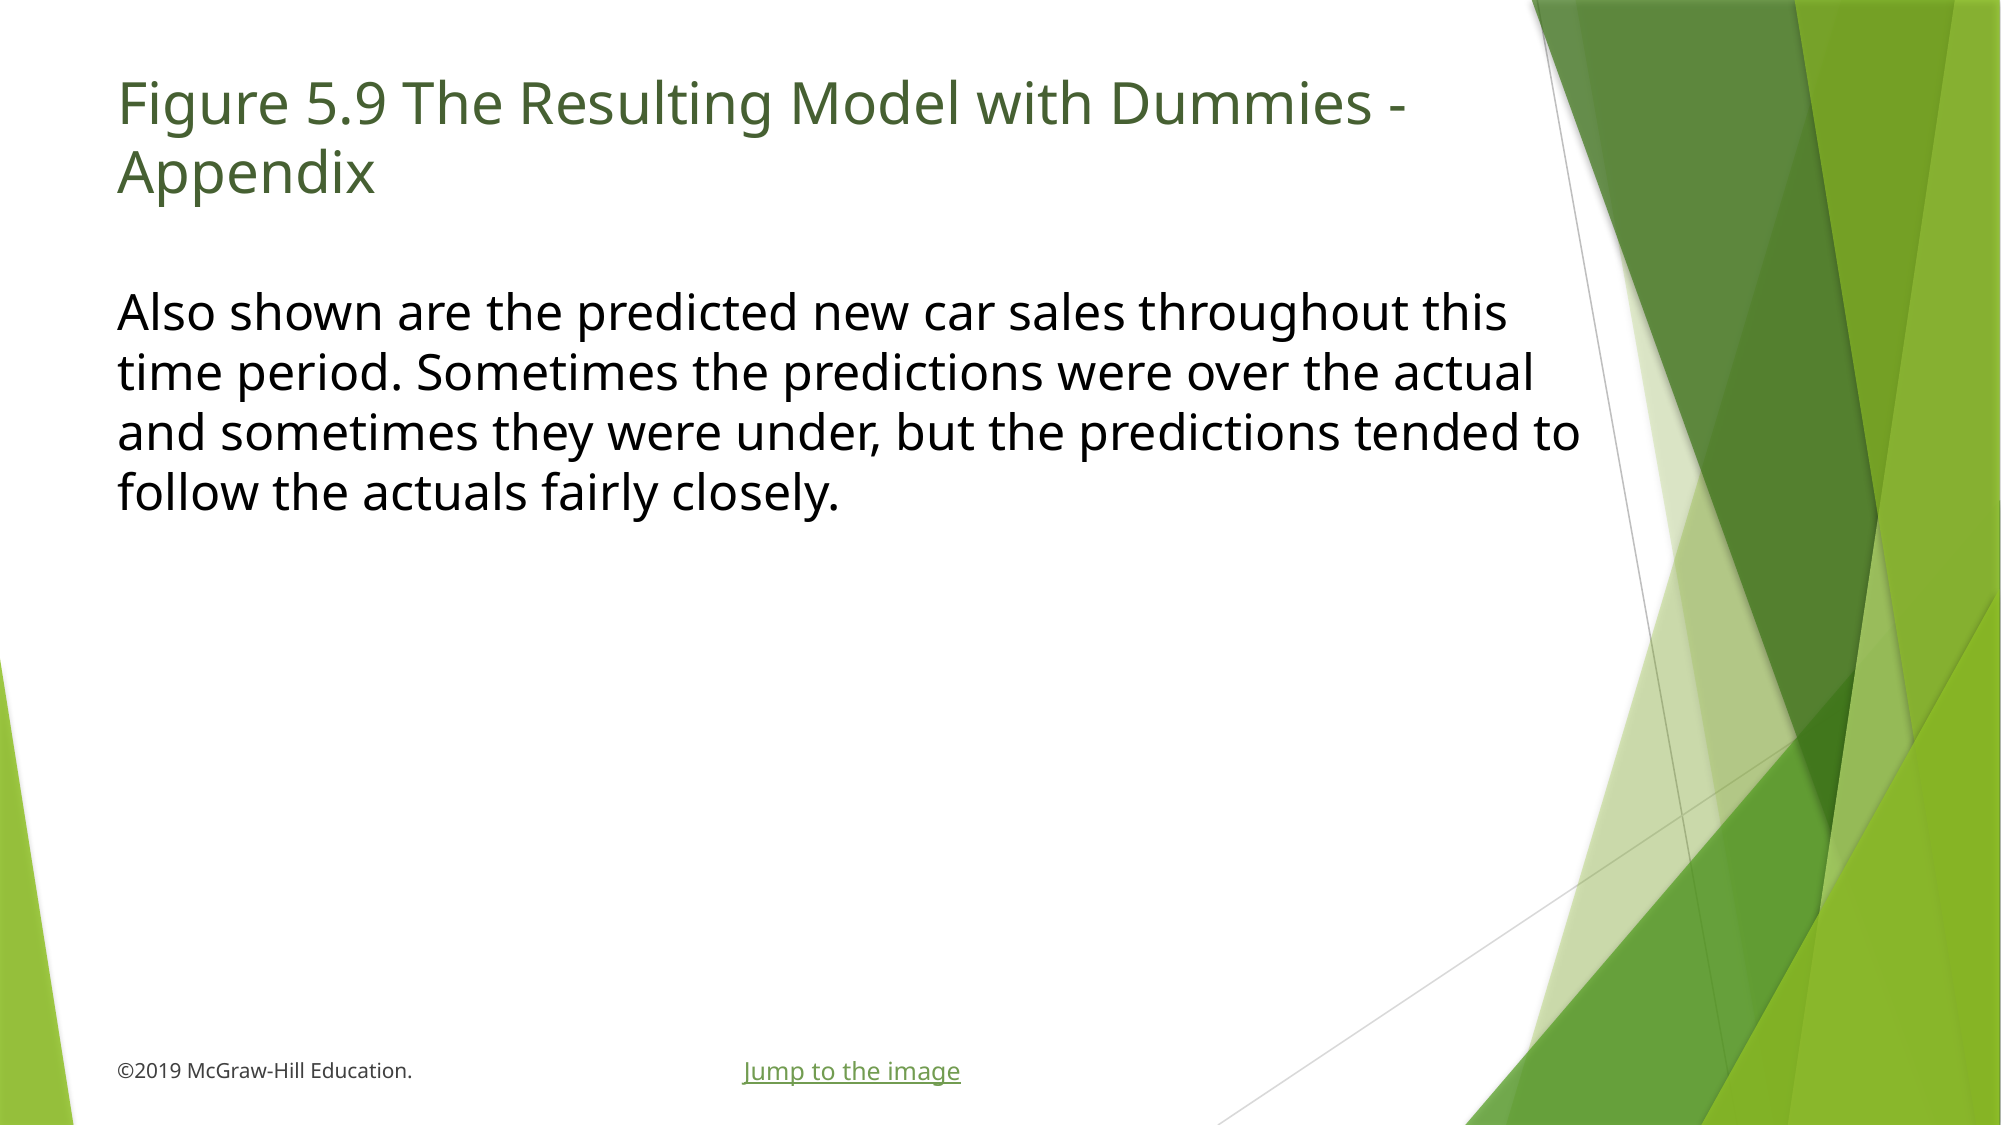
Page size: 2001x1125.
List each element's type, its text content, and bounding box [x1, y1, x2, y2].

list Also shown are the predicted new car sales throughout this time period. Sometimes the predictions were over the actual and sometimes they were under, but the predictions tended to follow the actuals fairly closely. [102, 273, 1603, 1024]
title Figure 5.9 The Resulting Model with Dummies - Appendix [102, 58, 1603, 254]
list Jump to the image [629, 1050, 1075, 1095]
